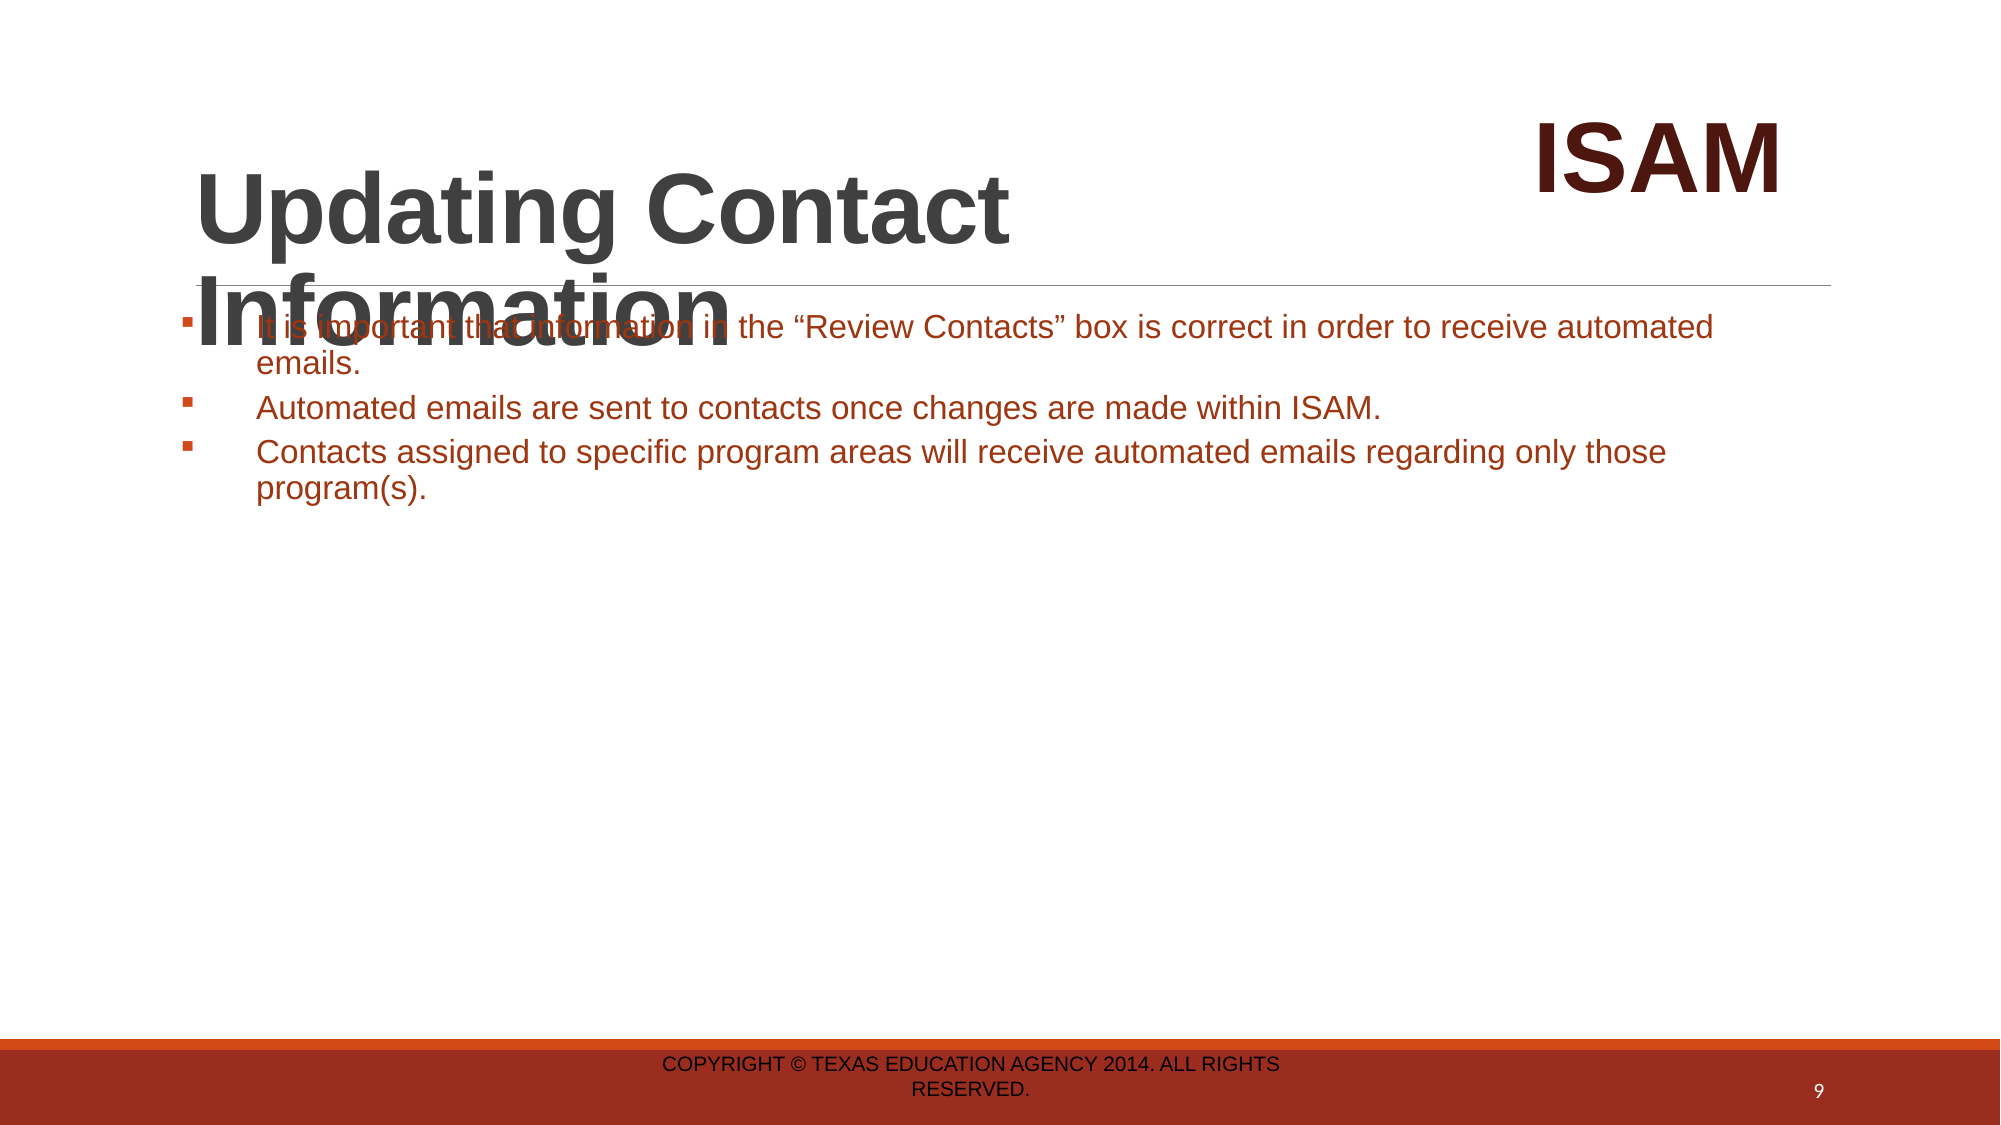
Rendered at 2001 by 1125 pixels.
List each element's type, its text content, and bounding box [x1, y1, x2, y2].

slide_number 9 [1624, 1059, 1840, 1120]
text_box ISAM [1508, 85, 1799, 221]
footer Copyright © Texas Education Agency 2014. All rights reserved. [633, 1045, 1309, 1106]
title Updating Contact Information [180, 234, 1528, 302]
list It is important that information in the “Review Contacts” box is correct in order to receive automated emails. Automated emails are sent to contacts once changes are made within ISAM. Contacts assigned to specific program areas will receive automated emails regarding only those program(s). [180, 302, 1830, 963]
